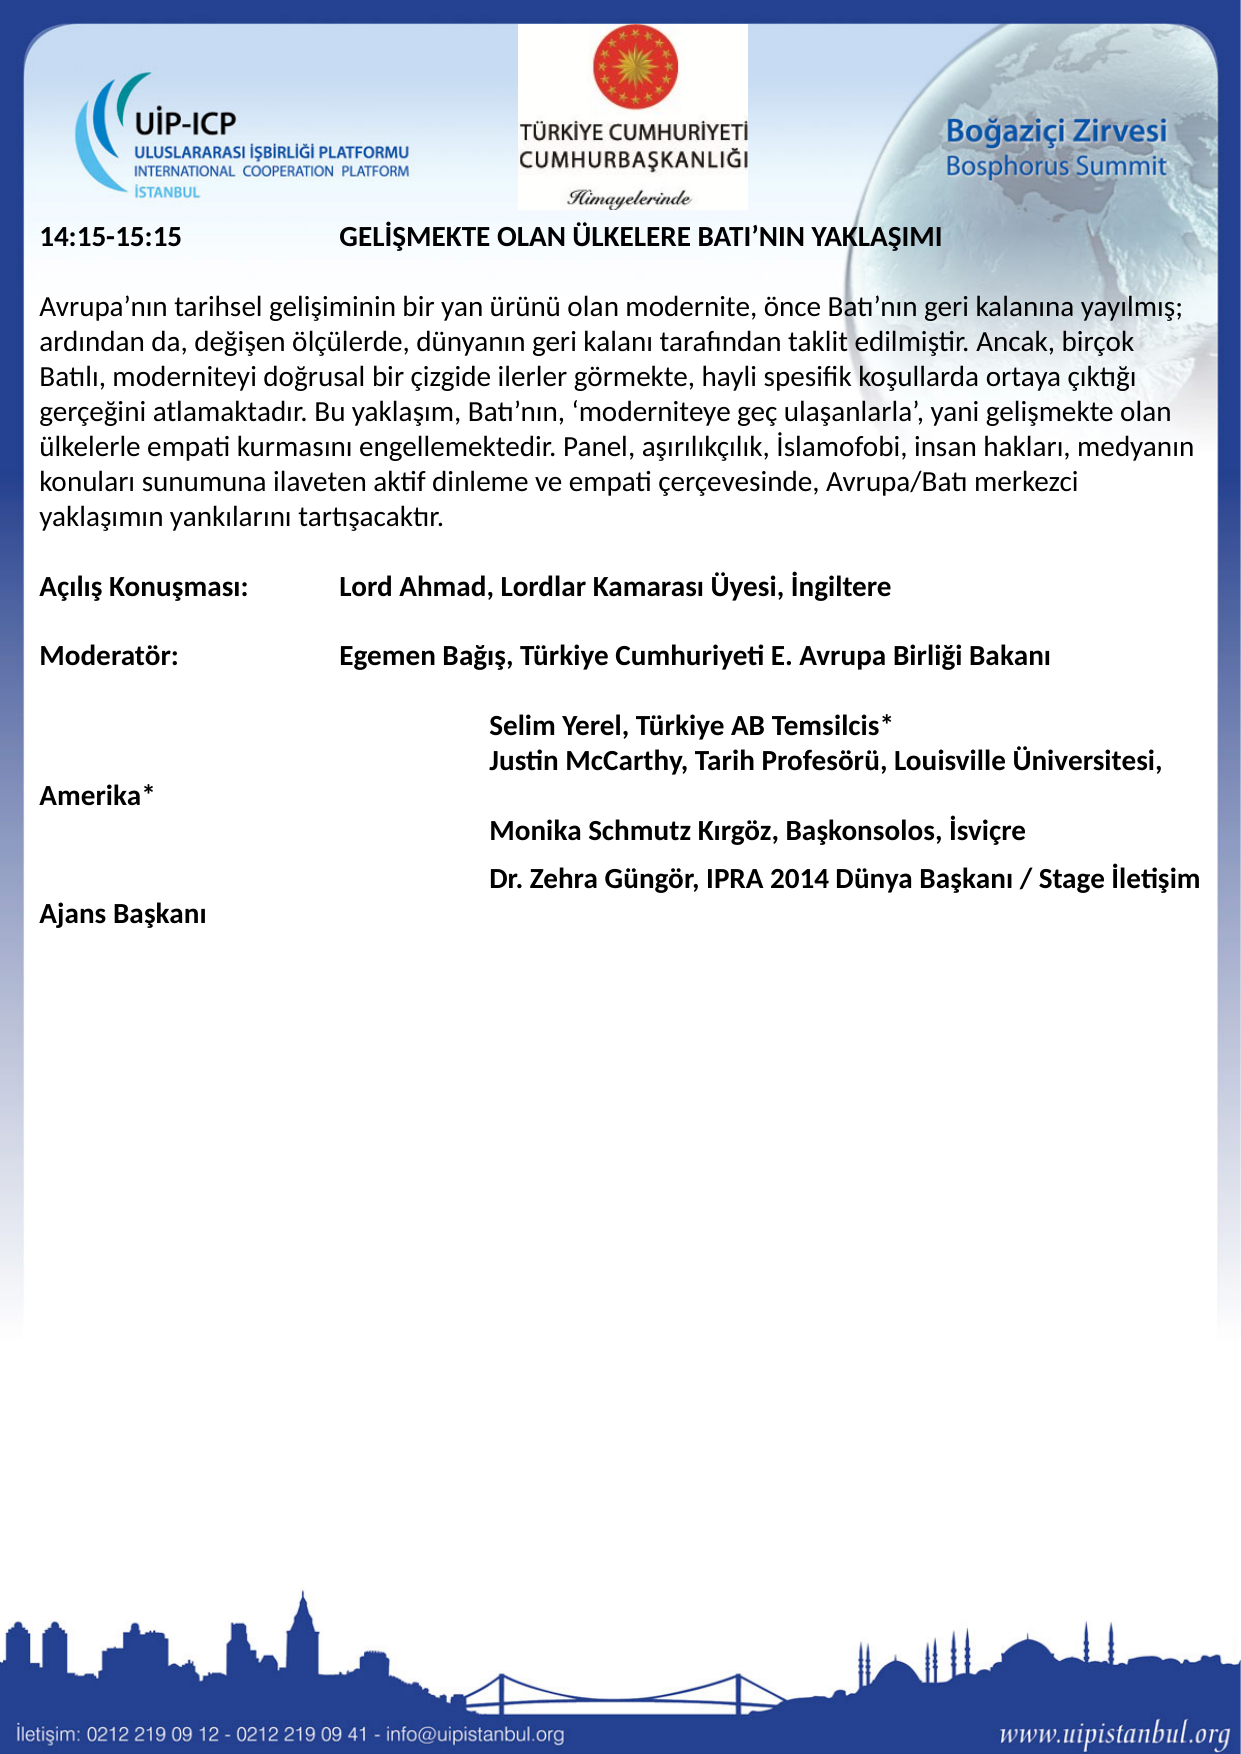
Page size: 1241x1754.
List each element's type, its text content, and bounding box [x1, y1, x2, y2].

text_box 14:15-15:15 GELİŞMEKTE OLAN ÜLKELERE BATI’NIN YAKLAŞIMI Avrupa’nın tarihsel gelişiminin bir yan ürünü olan modernite, önce Batı’nın geri kalanına yayılmış; ardından da, değişen ölçülerde, dünyanın geri kalanı tarafından taklit edilmiştir. Ancak, birçok Batılı, moderniteyi doğrusal bir çizgide ilerler görmekte, hayli spesifik koşullarda ortaya çıktığı gerçeğini atlamaktadır. Bu yaklaşım, Batı’nın, ‘moderniteye geç ulaşanlarla’, yani gelişmekte olan ülkelerle empati kurmasını engellemektedir. Panel, aşırılıkçılık, İslamofobi, insan hakları, medyanın konuları sunumuna ilaveten aktif dinleme ve empati çerçevesinde, Avrupa/Batı merkezci yaklaşımın yankılarını tartışacaktır. Açılış Konuşması: Lord Ahmad, Lordlar Kamarası Üyesi, İngiltere Moderatör: Egemen Bağış, Türkiye Cumhuriyeti E. Avrupa Birliği Bakanı Selim Yerel, Türkiye AB Temsilcis* Justin McCarthy, Tarih Profesörü, Louisville Üniversitesi, Amerika* Monika Schmutz Kırgöz, Başkonsolos, İsviçre Dr. Zehra Güngör, IPRA 2014 Dünya Başkanı / Stage İletişim Ajans Başkanı [24, 209, 1218, 1174]
picture [0, 0, 1241, 1754]
